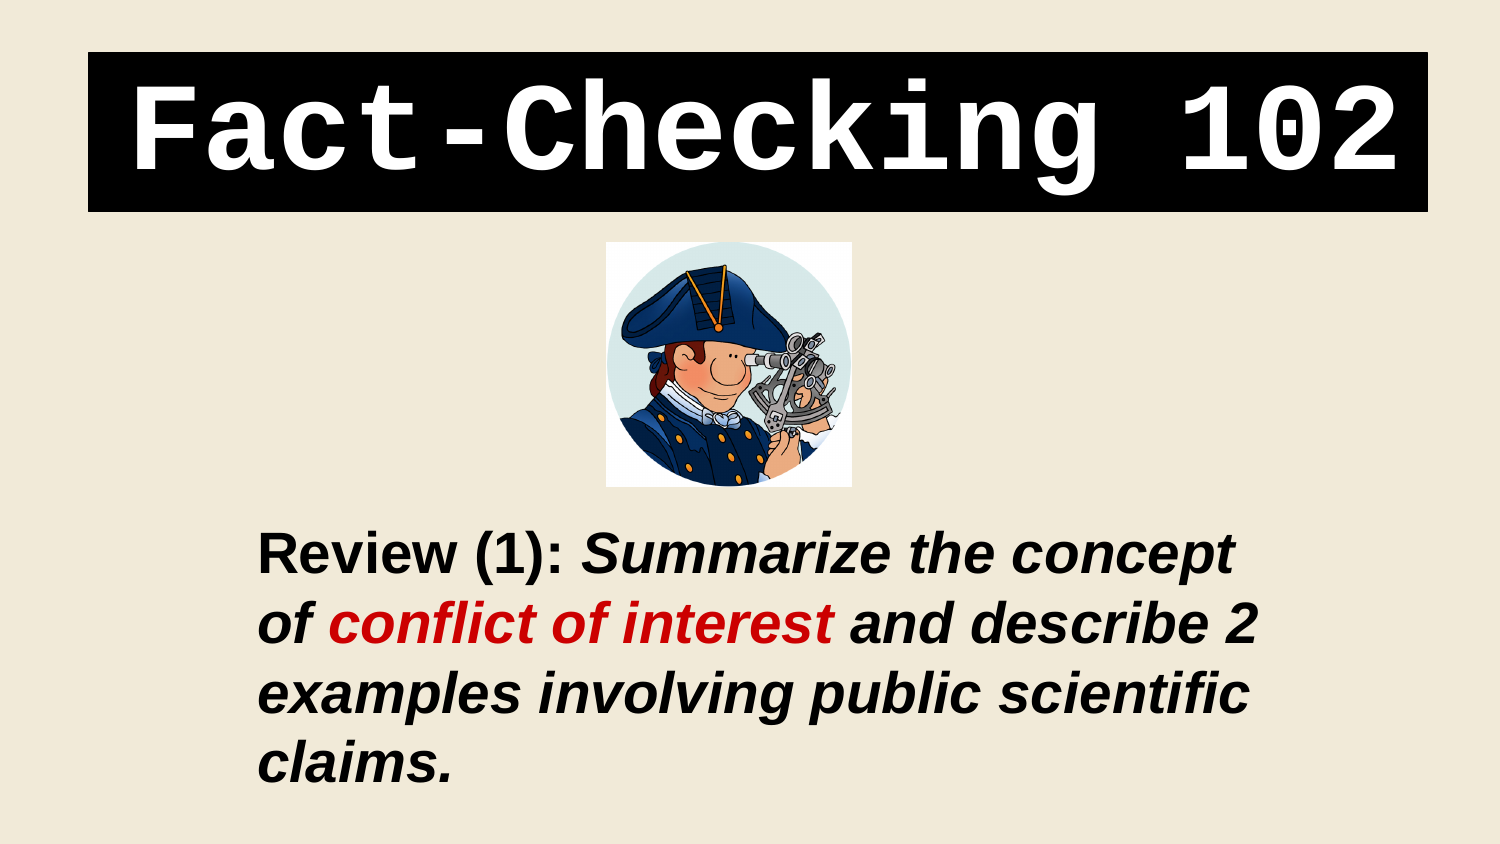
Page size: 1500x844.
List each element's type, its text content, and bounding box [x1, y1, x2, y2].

picture [606, 242, 852, 487]
text_box Review (1): Summarize the concept of conflict of interest and describe 2 examples involving public scientific claims. [242, 499, 1277, 810]
text_box [88, 52, 1428, 212]
text_box Fact-Checking 102 [111, 29, 1419, 210]
